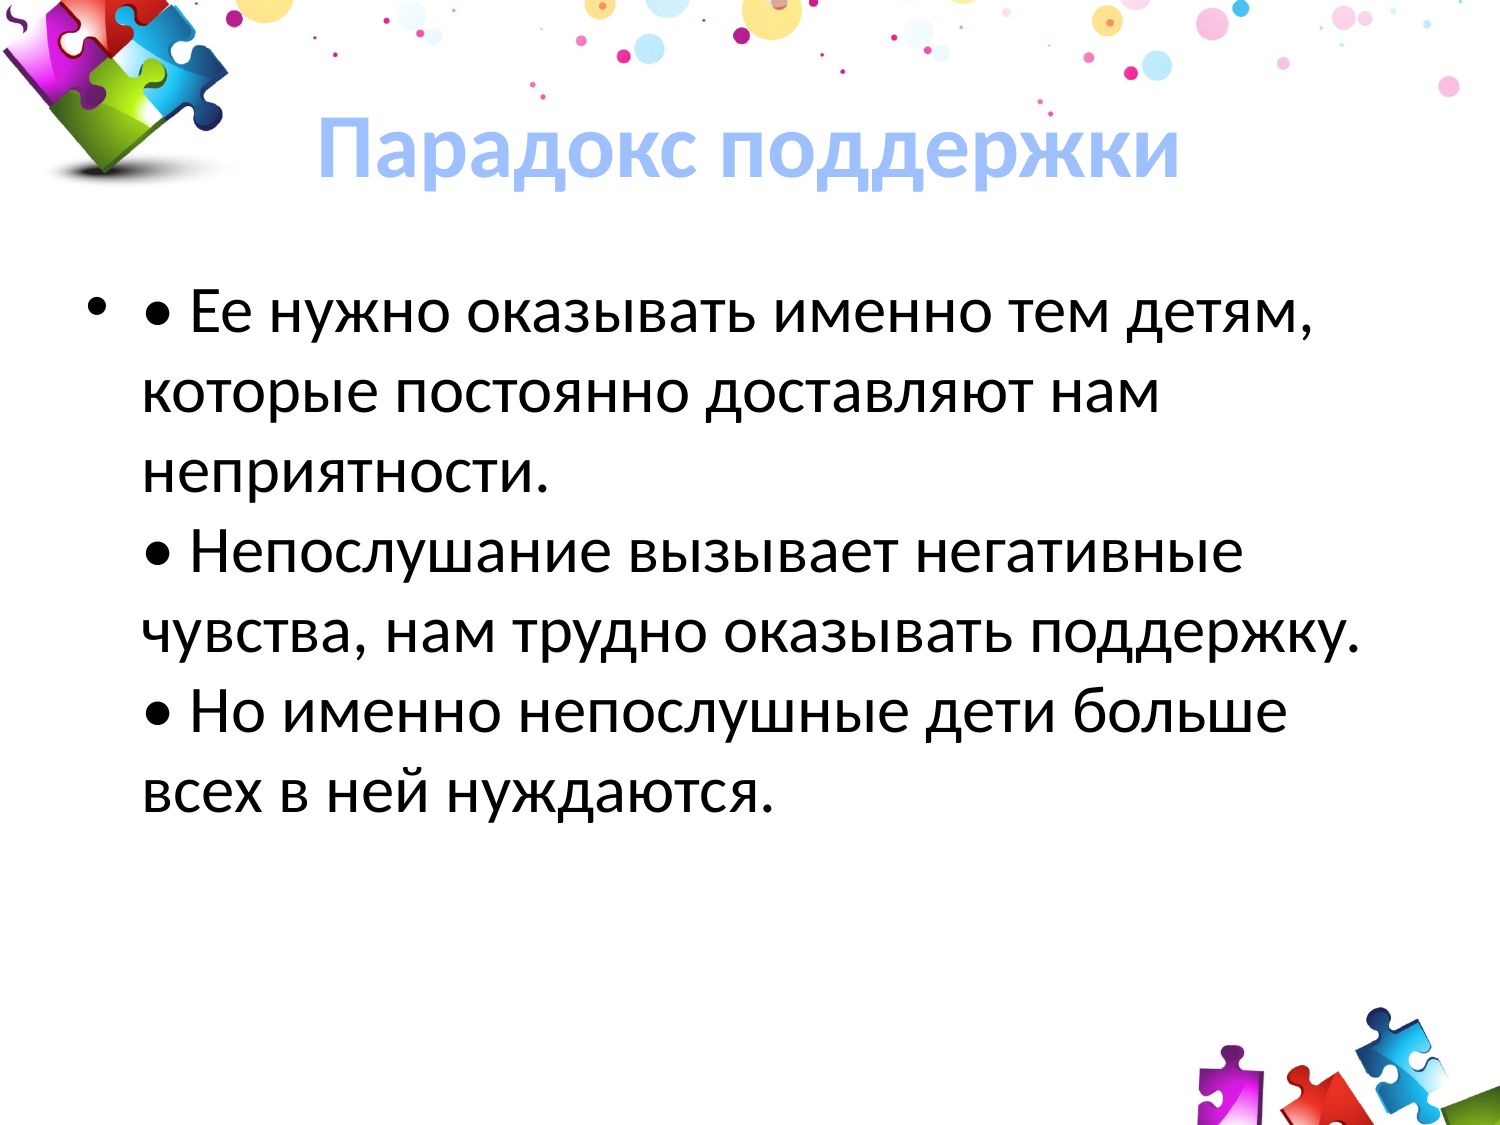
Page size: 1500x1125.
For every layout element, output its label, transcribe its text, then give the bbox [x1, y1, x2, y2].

list • Ее нужно оказывать именно тем детям, которые постоянно доставляют нам неприятности. • Непослушание вызывает негативные чувства, нам трудно оказывать поддержку. • Но именно непослушные дети больше всех в ней нуждаются. [70, 257, 1421, 1001]
title Парадокс поддержки [75, 46, 1425, 235]
picture [0, 0, 1500, 1125]
